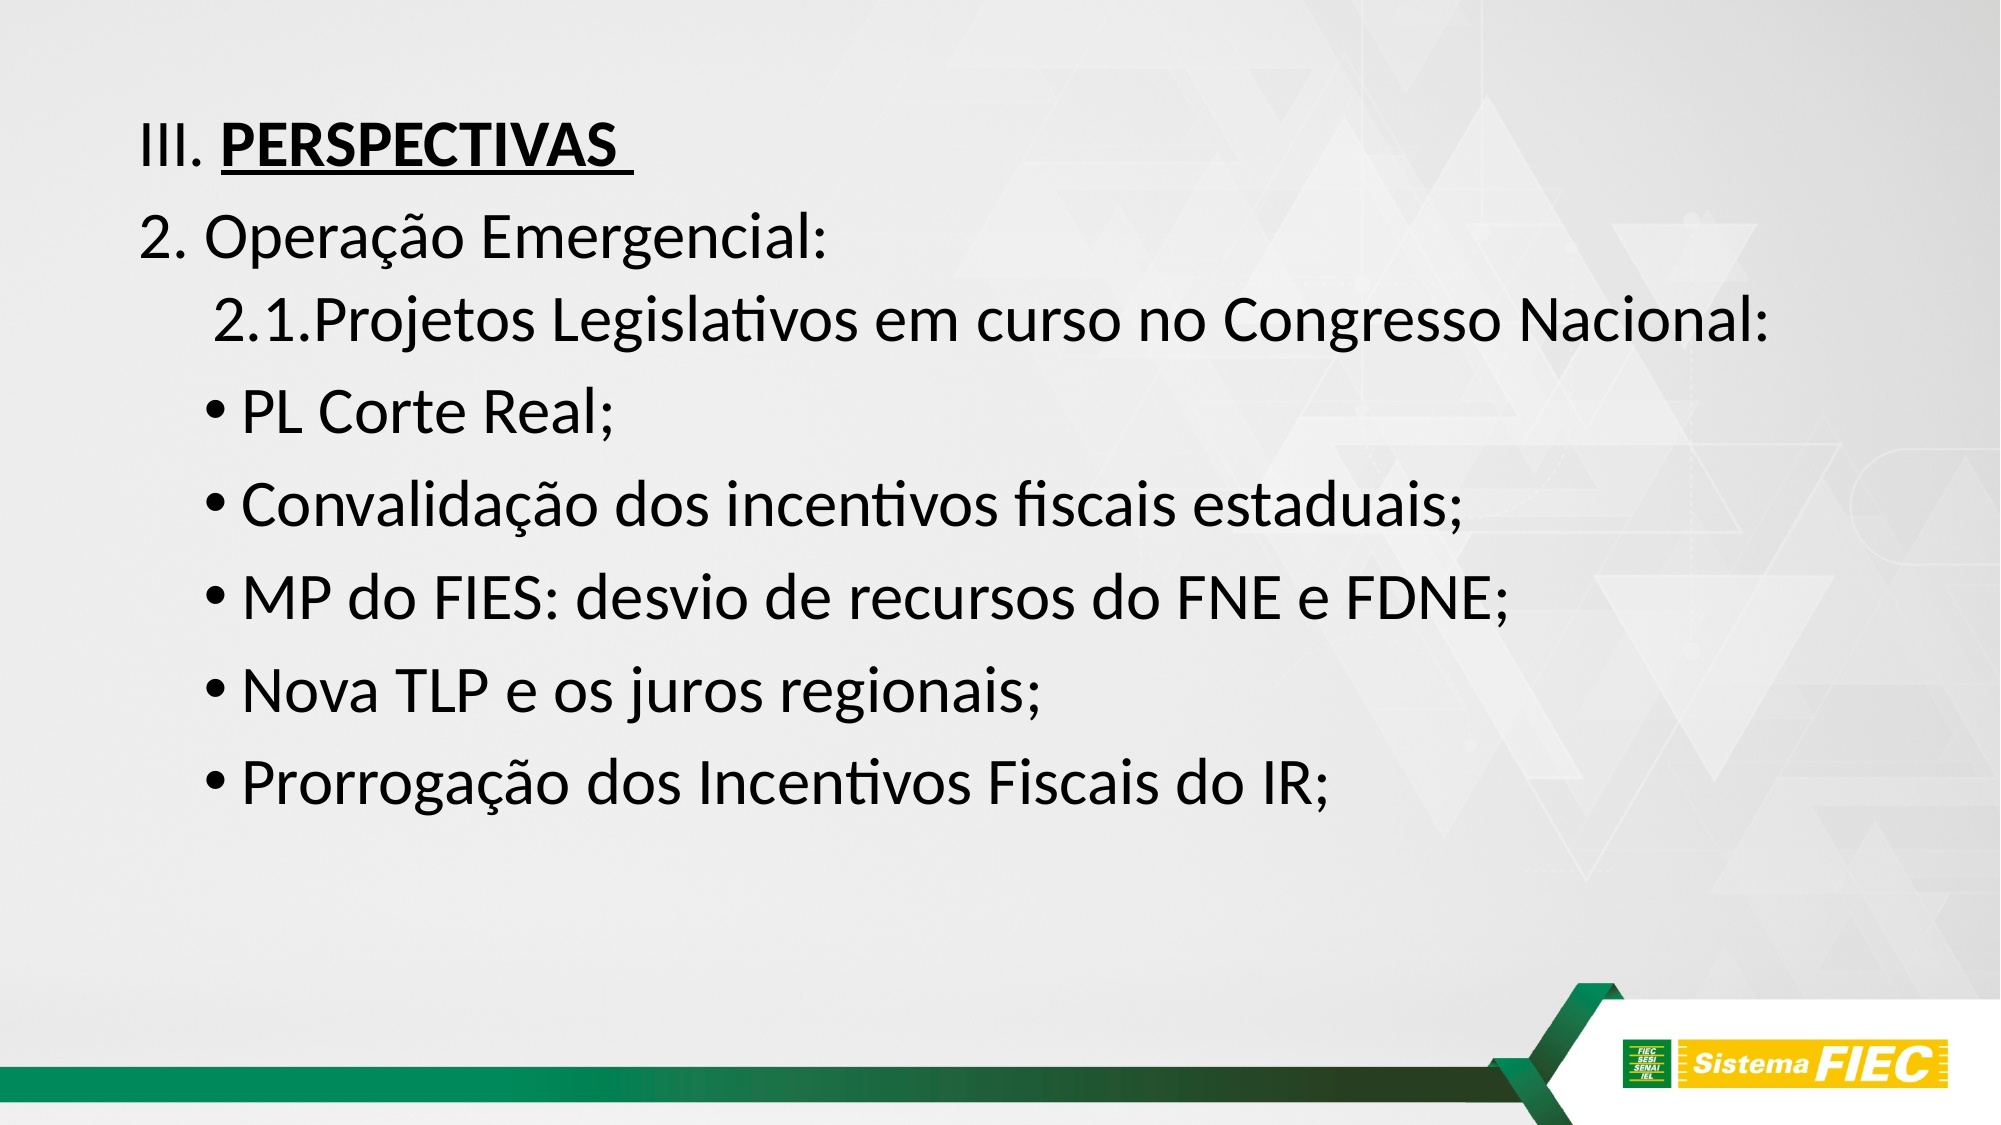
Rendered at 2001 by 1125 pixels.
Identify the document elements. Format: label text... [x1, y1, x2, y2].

list III. PERSPECTIVAS 2. Operação Emergencial: 2.1.Projetos Legislativos em curso no Congresso Nacional: PL Corte Real; Convalidação dos incentivos fiscais estaduais; MP do FIES: desvio de recursos do FNE e FDNE; Nova TLP e os juros regionais; Prorrogação dos Incentivos Fiscais do IR; [123, 101, 1849, 880]
picture [0, 0, 2001, 1125]
